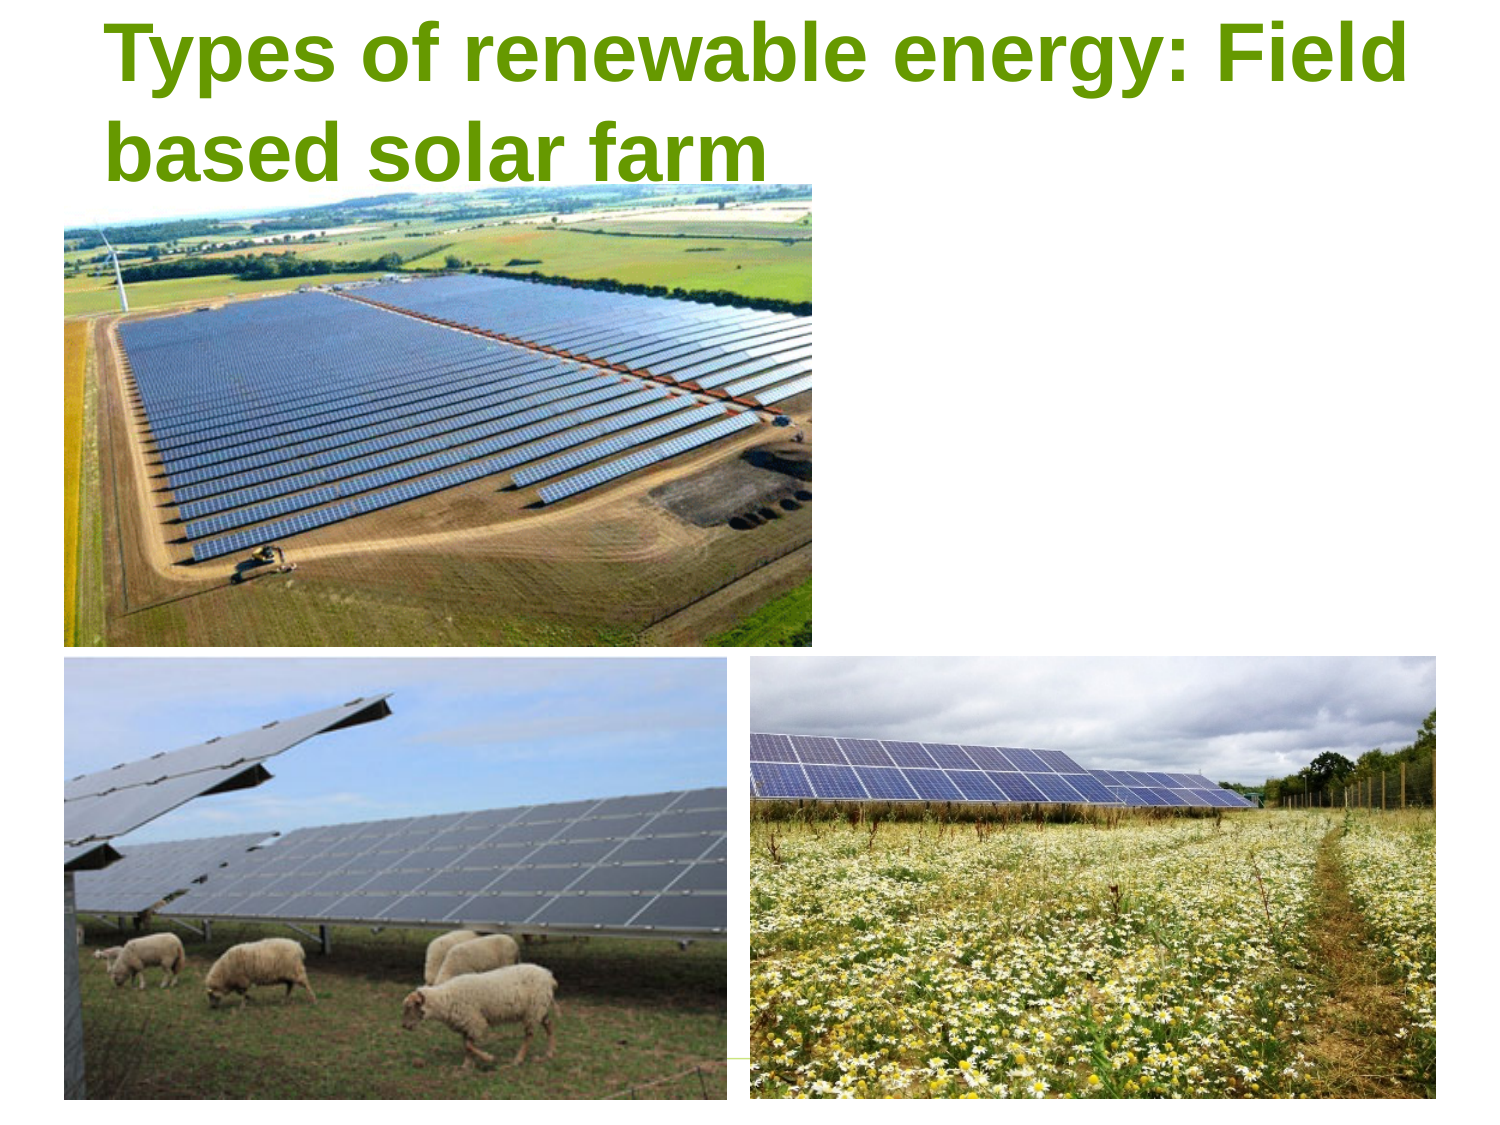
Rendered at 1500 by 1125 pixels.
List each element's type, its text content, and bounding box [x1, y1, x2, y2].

picture [64, 184, 812, 647]
title Types of renewable energy: Field based solar farm [88, 0, 1439, 197]
picture [750, 656, 1436, 1099]
picture [64, 656, 727, 1100]
